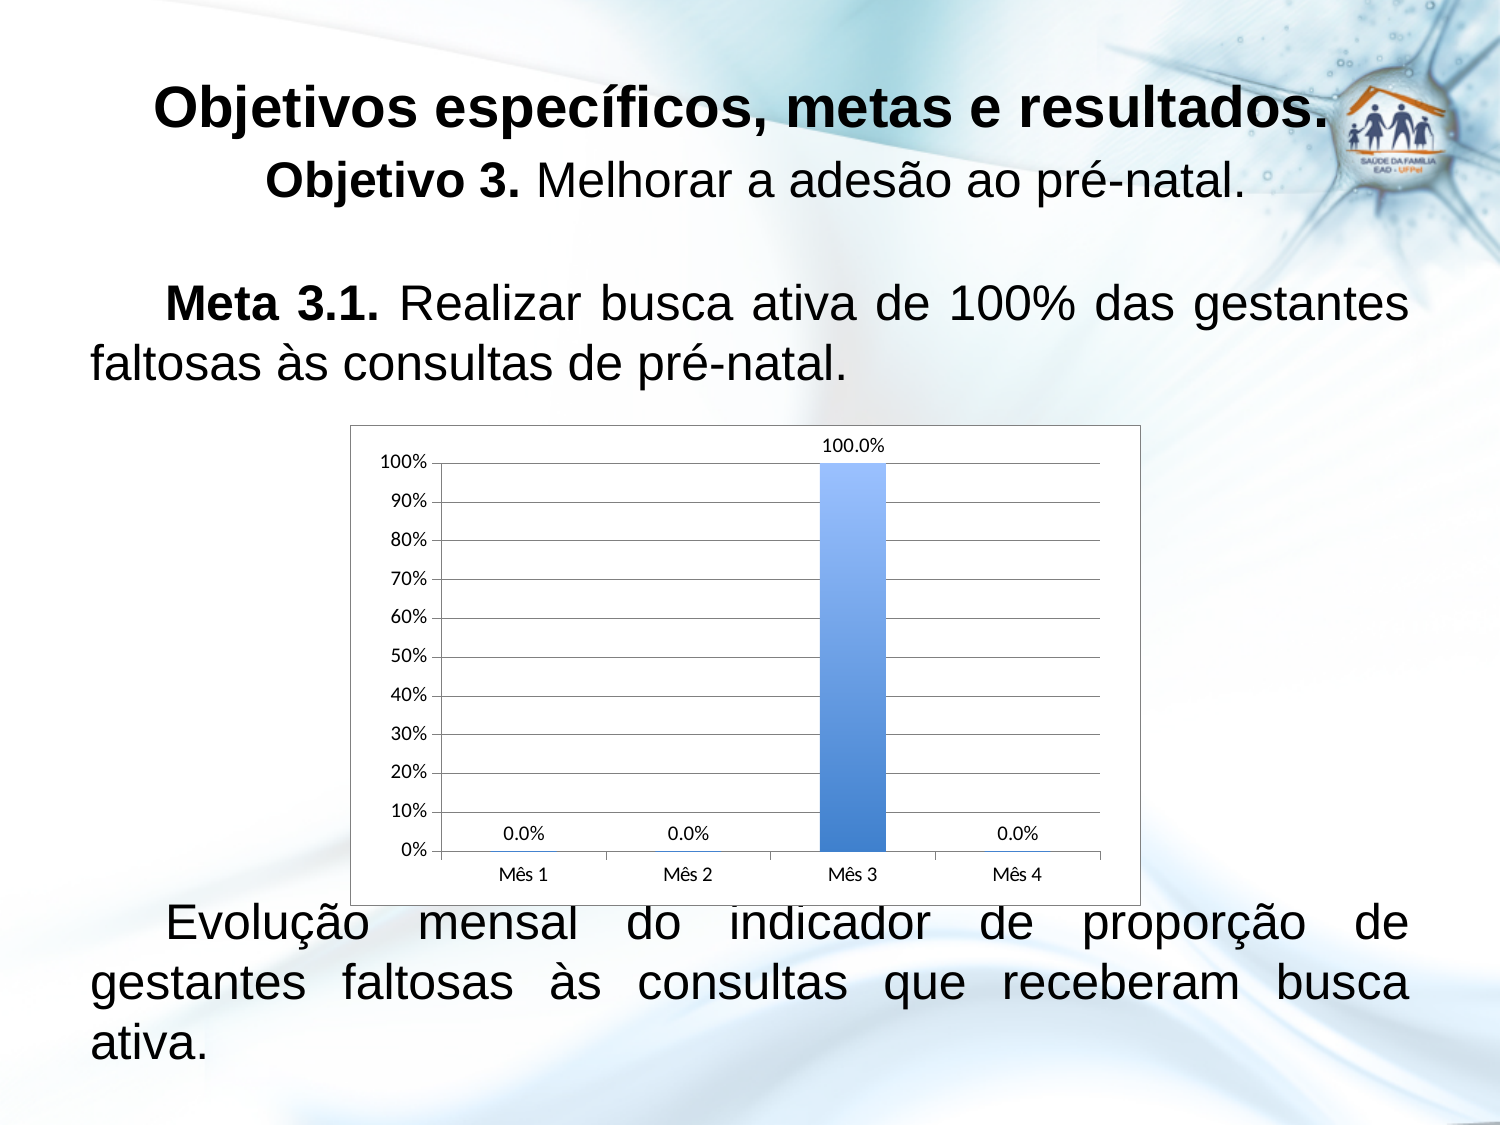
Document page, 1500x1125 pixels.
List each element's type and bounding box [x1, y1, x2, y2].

picture [0, 0, 1500, 1125]
chart [349, 424, 1142, 906]
